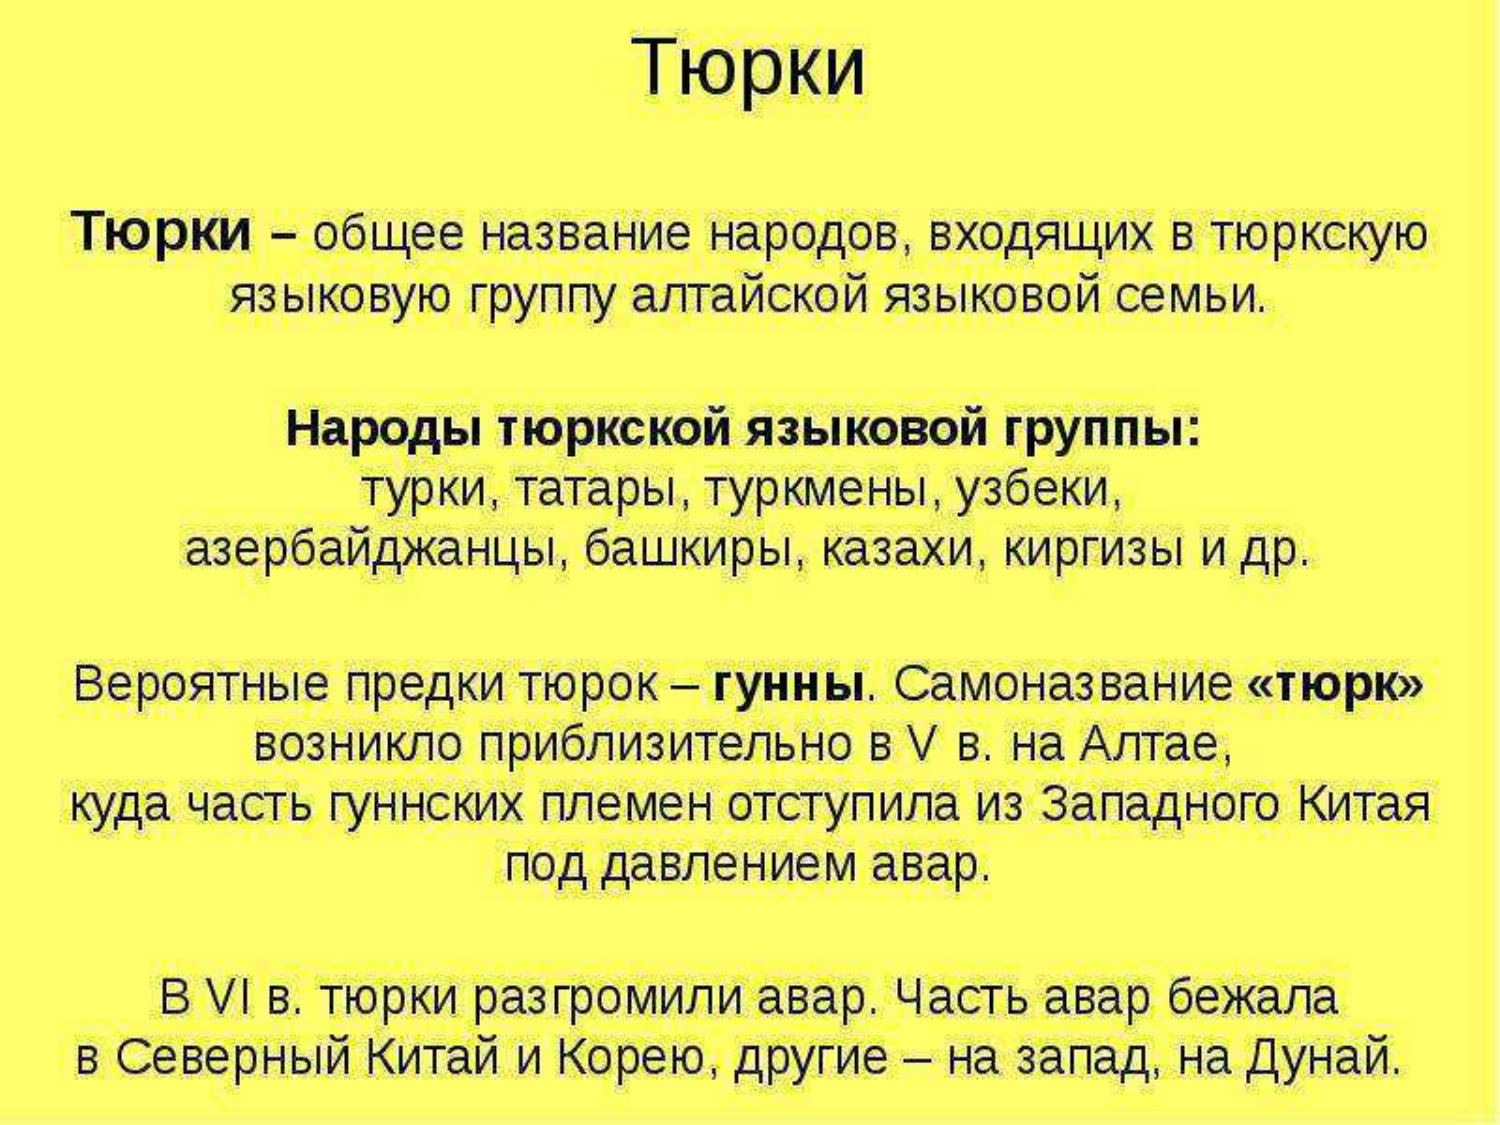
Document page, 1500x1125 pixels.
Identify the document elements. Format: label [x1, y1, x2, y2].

list [0, 0, 1500, 1125]
